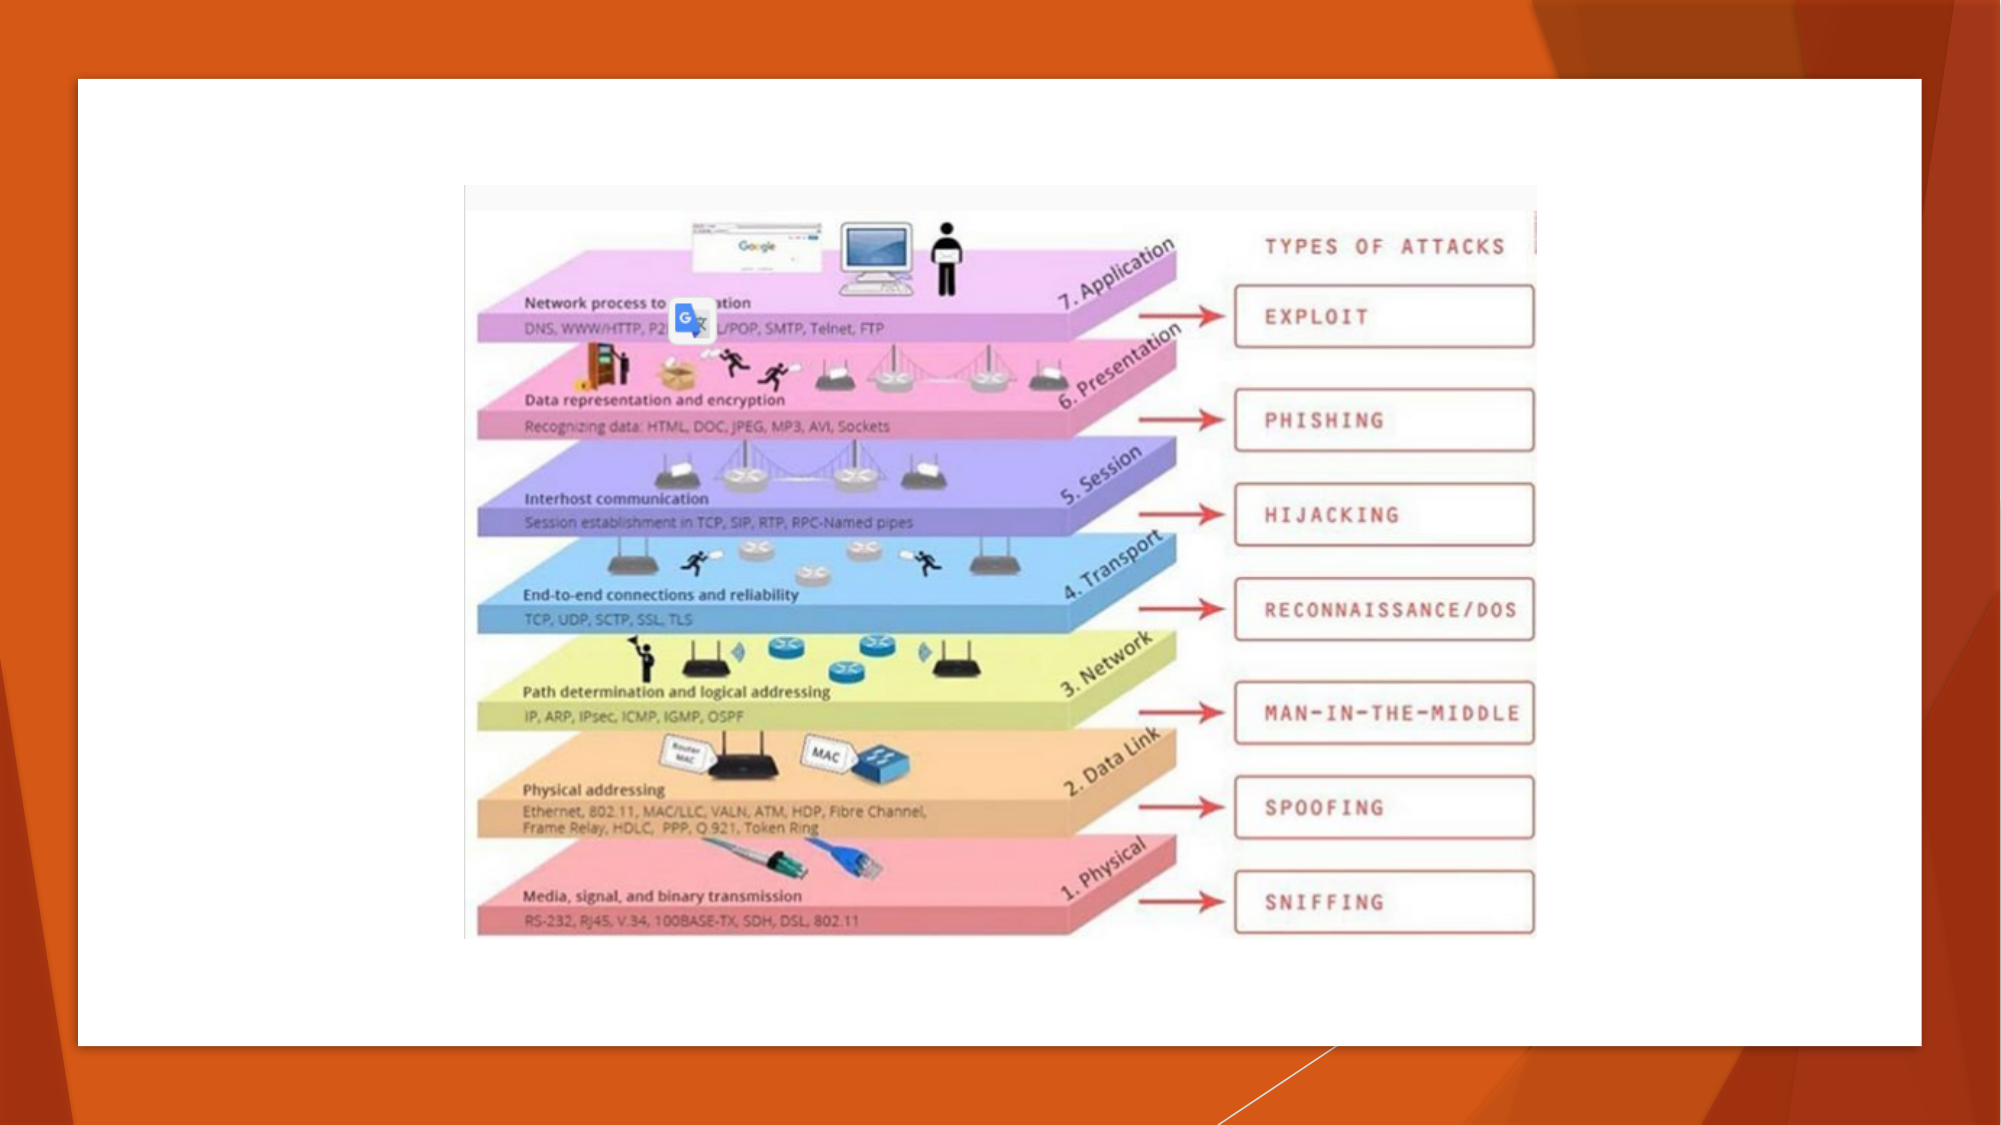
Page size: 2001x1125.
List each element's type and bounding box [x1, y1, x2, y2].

text_box [0, 0, 2000, 1125]
picture [463, 185, 1537, 940]
